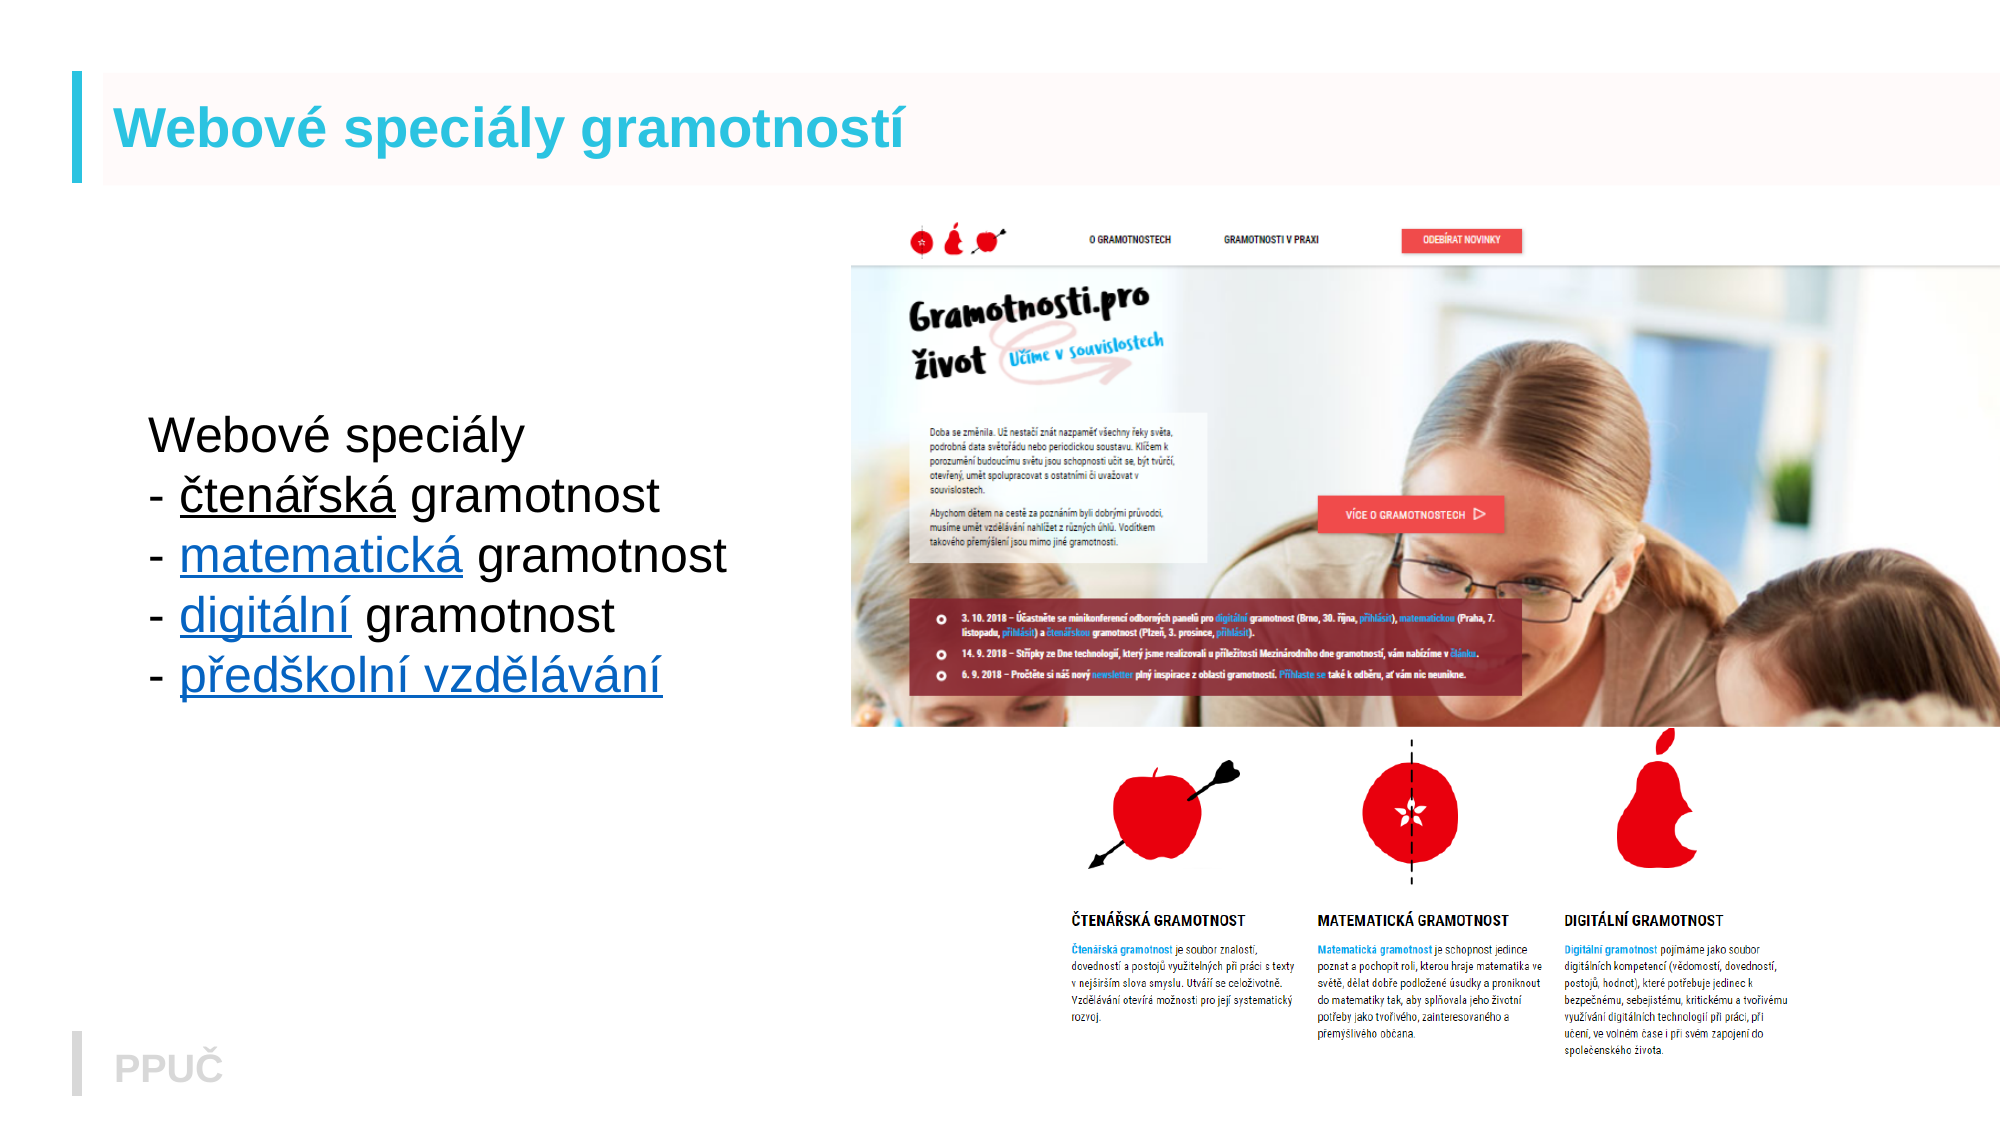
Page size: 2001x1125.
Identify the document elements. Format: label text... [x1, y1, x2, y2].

text_box Webové speciály - čtenářská gramotnost - matematická gramotnost - digitální gramotnost - předškolní vzdělávání [133, 394, 757, 746]
title Webové speciály gramotností [103, 72, 2000, 186]
picture [851, 219, 2000, 1068]
